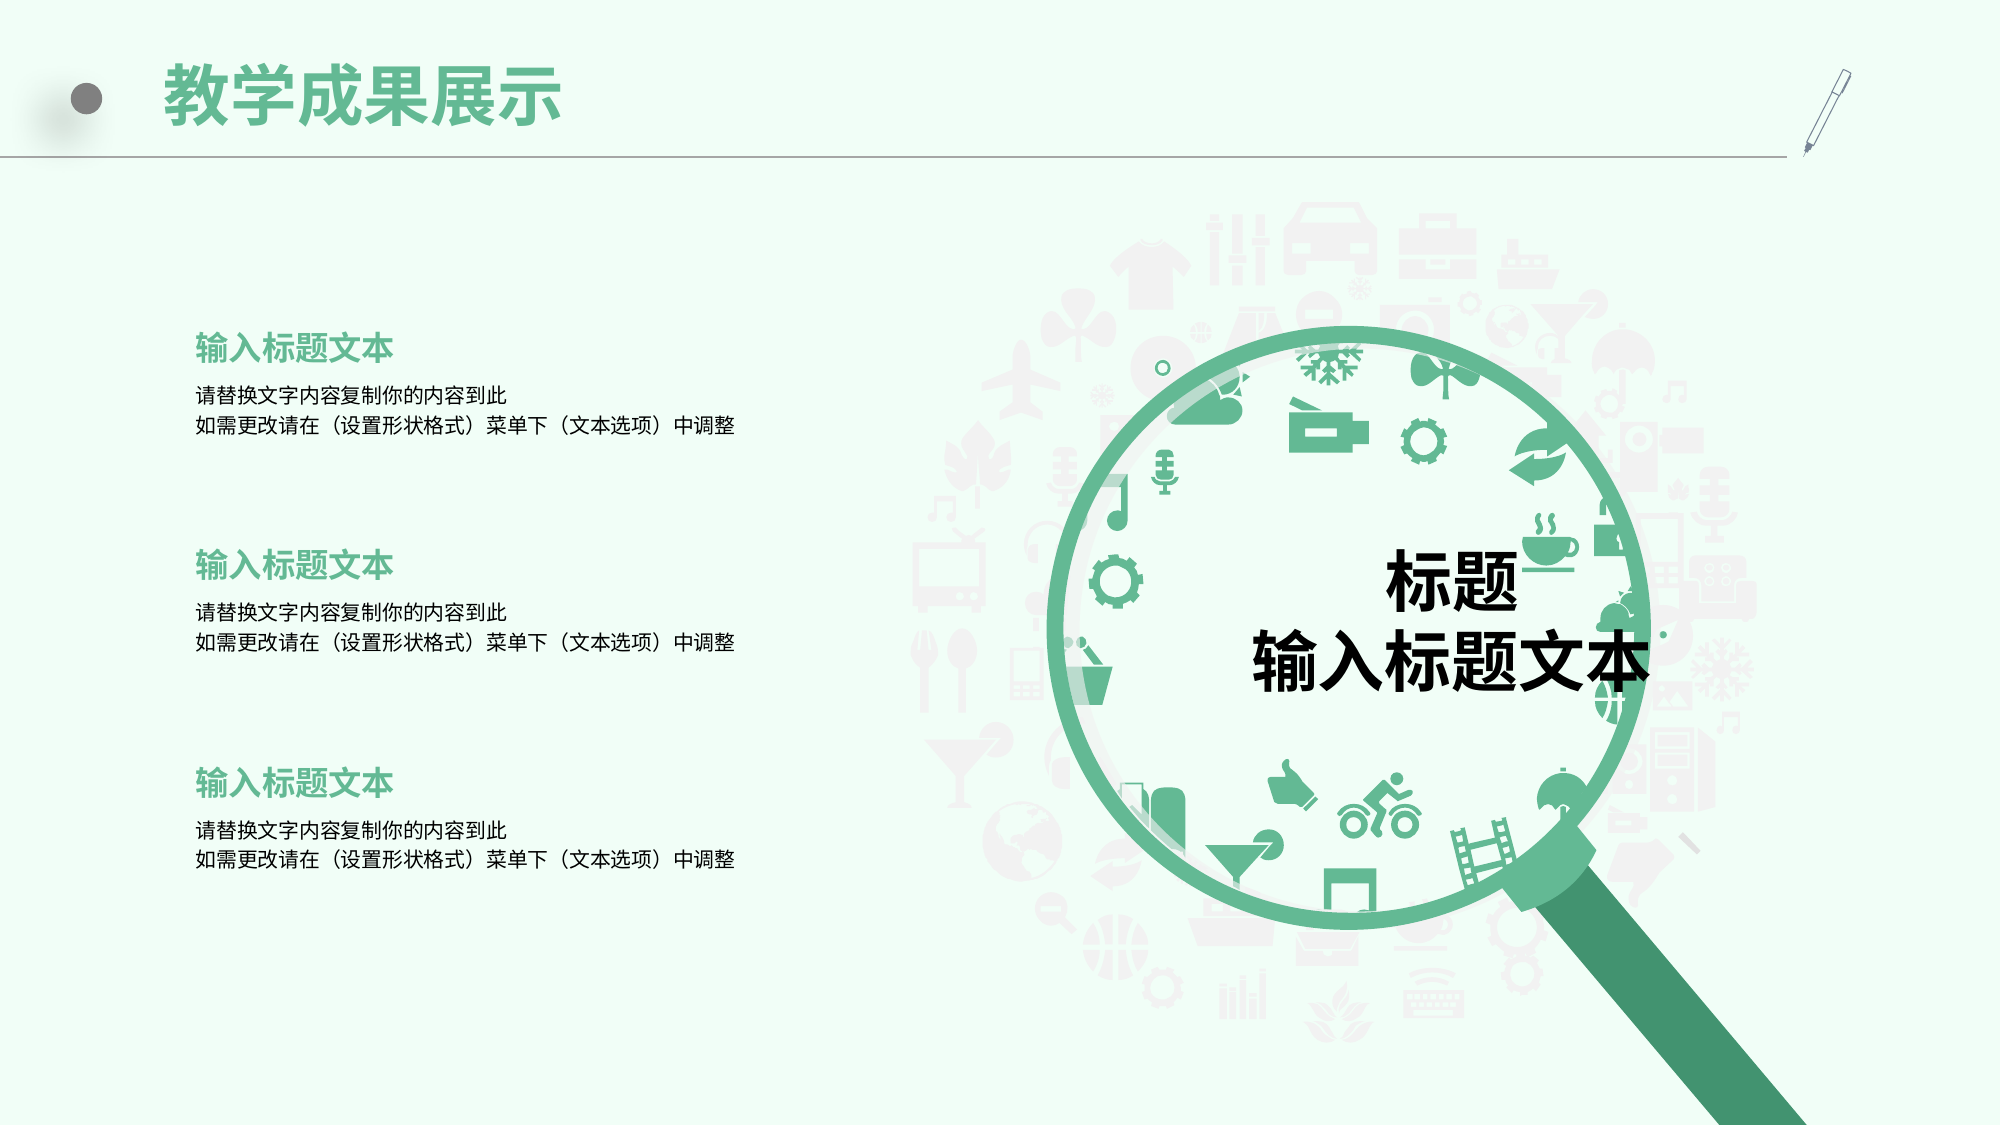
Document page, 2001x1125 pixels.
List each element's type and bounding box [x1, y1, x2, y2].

text_box [195, 544, 813, 679]
text_box [195, 327, 813, 462]
text_box [909, 202, 1808, 1125]
text_box [195, 761, 813, 896]
